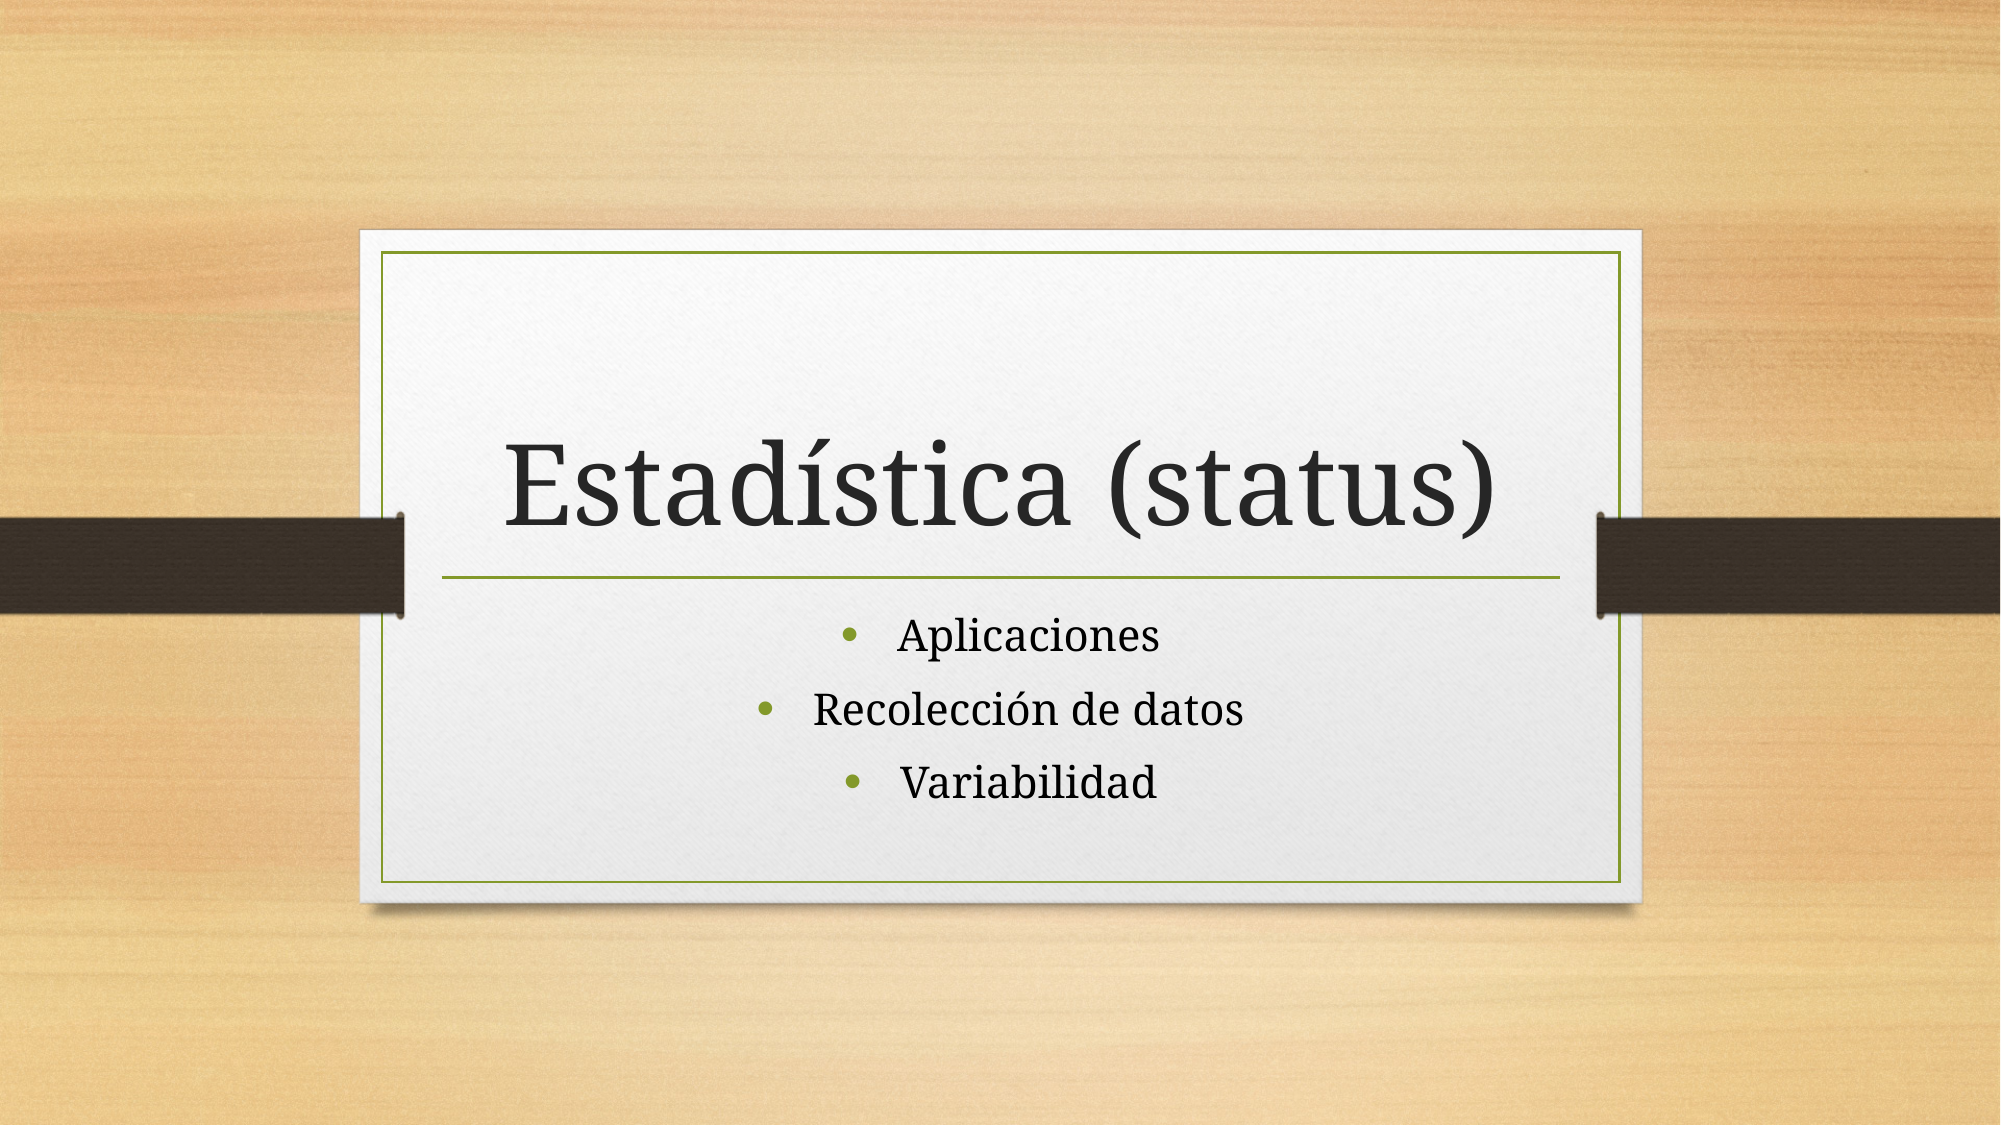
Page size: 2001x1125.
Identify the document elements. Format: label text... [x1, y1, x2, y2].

title Estadística (status) [441, 306, 1560, 556]
picture [0, 0, 2001, 1125]
subtitle Aplicaciones Recolección de datos Variabilidad [441, 600, 1560, 817]
